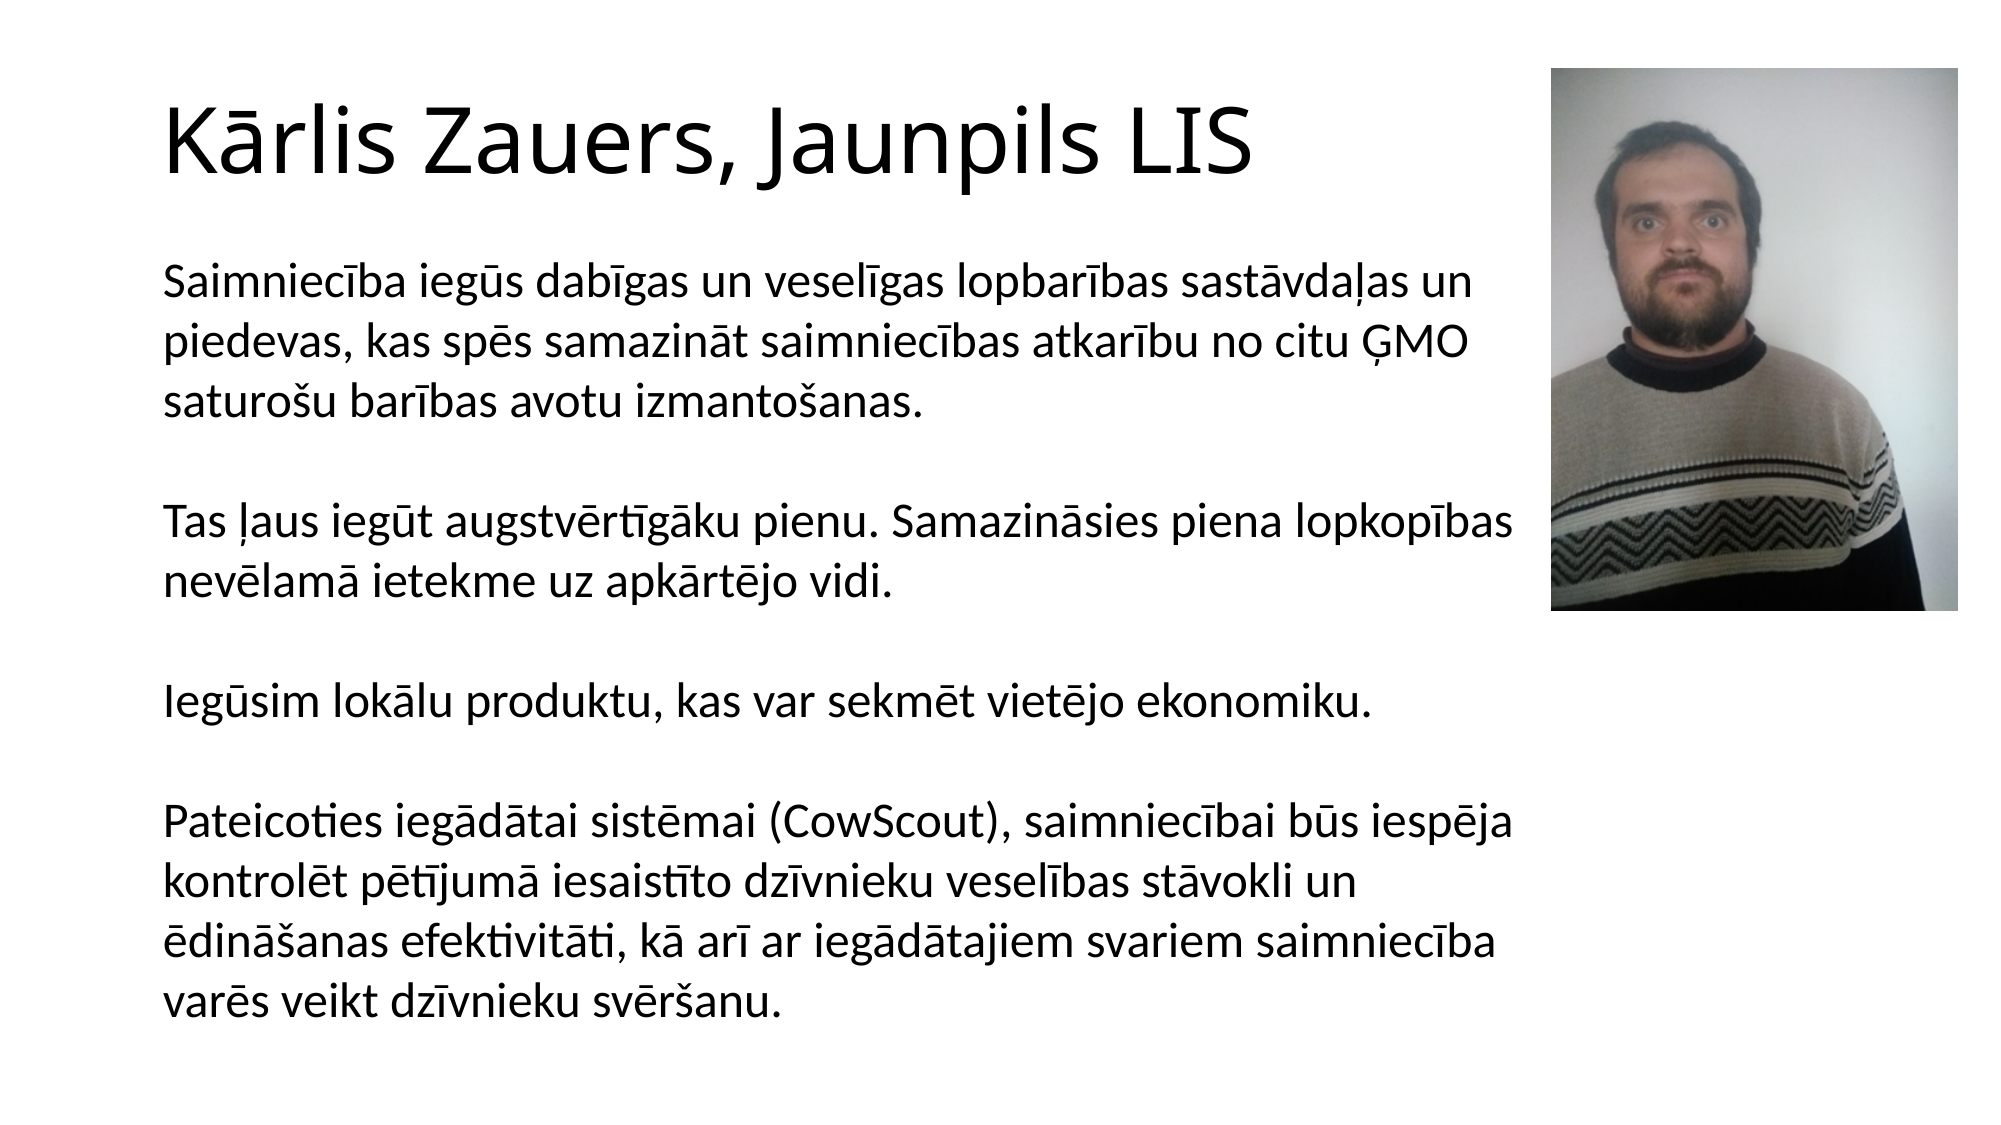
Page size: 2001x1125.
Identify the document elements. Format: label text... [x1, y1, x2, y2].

text_box Saimniecība iegūs dabīgas un veselīgas lopbarības sastāvdaļas un piedevas, kas spēs samazināt saimniecības atkarību no citu ĢMO saturošu barības avotu izmantošanas. Tas ļaus iegūt augstvērtīgāku pienu. Samazināsies piena lopkopības nevēlamā ietekme uz apkārtējo vidi. Iegūsim lokālu produktu, kas var sekmēt vietējo ekonomiku. Pateicoties iegādātai sistēmai (CowScout), saimniecībai būs iespēja kontrolēt pētījumā iesaistīto dzīvnieku veselības stāvokli un ēdināšanas efektivitāti, kā arī ar iegādātajiem svariem saimniecība varēs veikt dzīvnieku svēršanu. [148, 240, 1552, 1036]
title Kārlis Zauers, Jaunpils LIS [146, 34, 1872, 253]
picture [1551, 68, 1958, 611]
